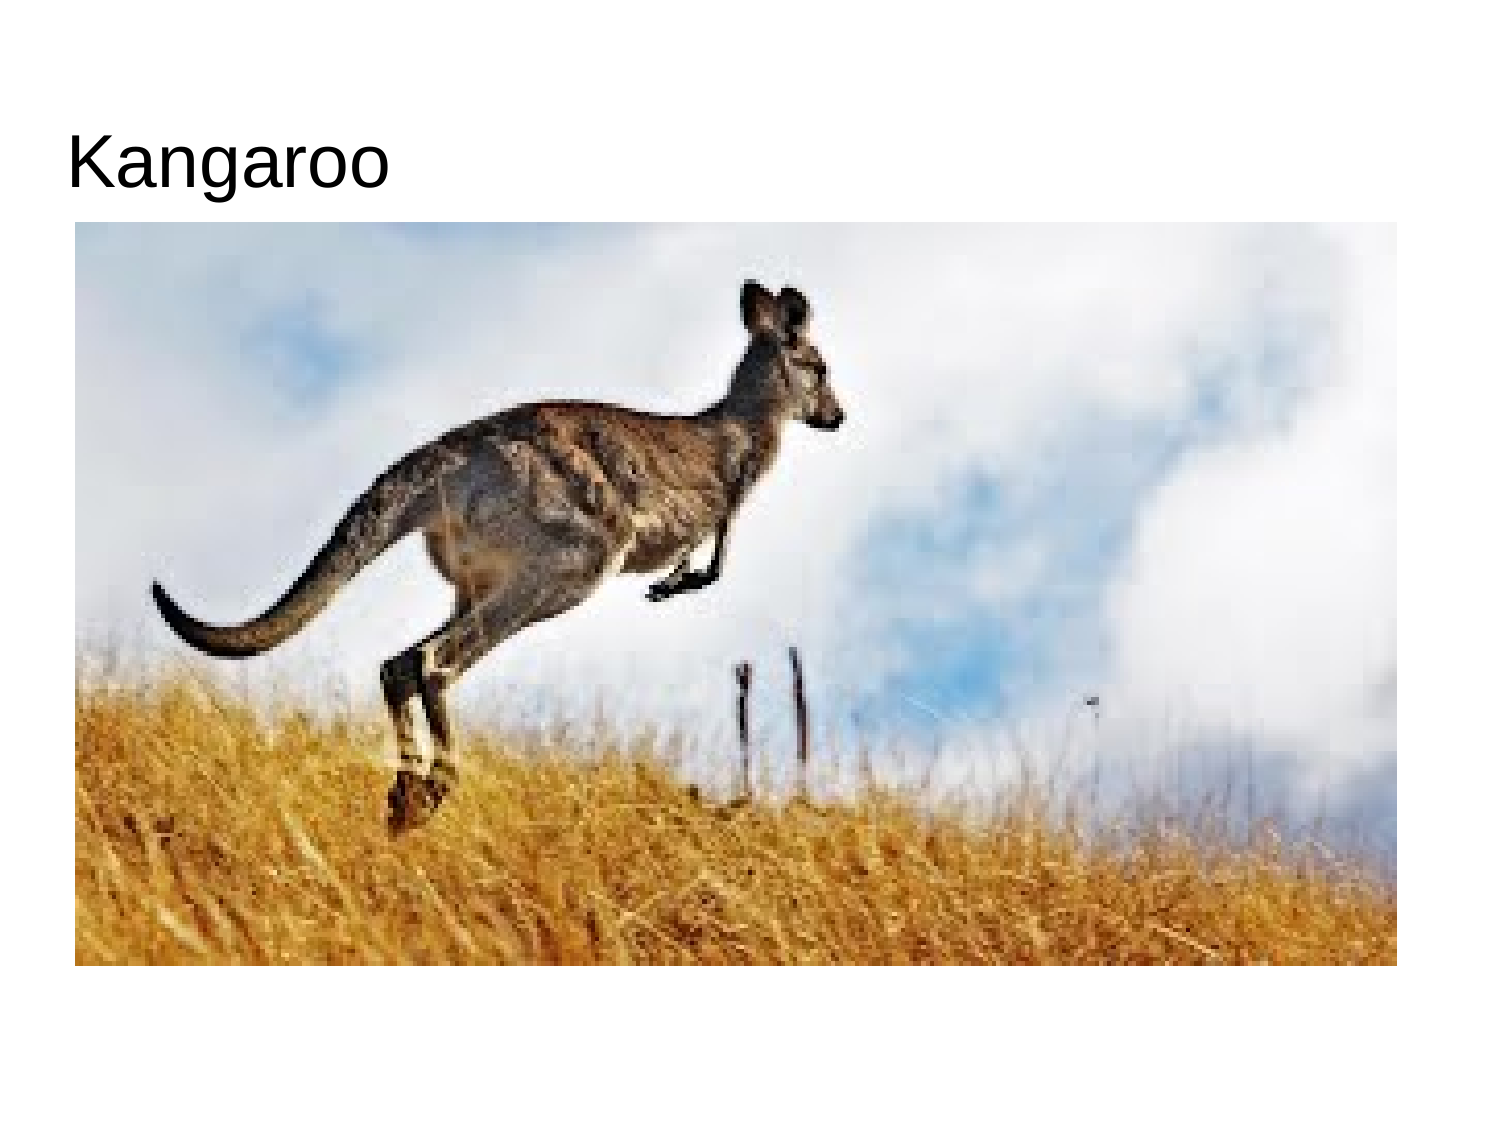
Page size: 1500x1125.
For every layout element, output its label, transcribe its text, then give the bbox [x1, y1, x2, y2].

title Kangaroo [51, 97, 1449, 223]
picture [74, 222, 1397, 967]
